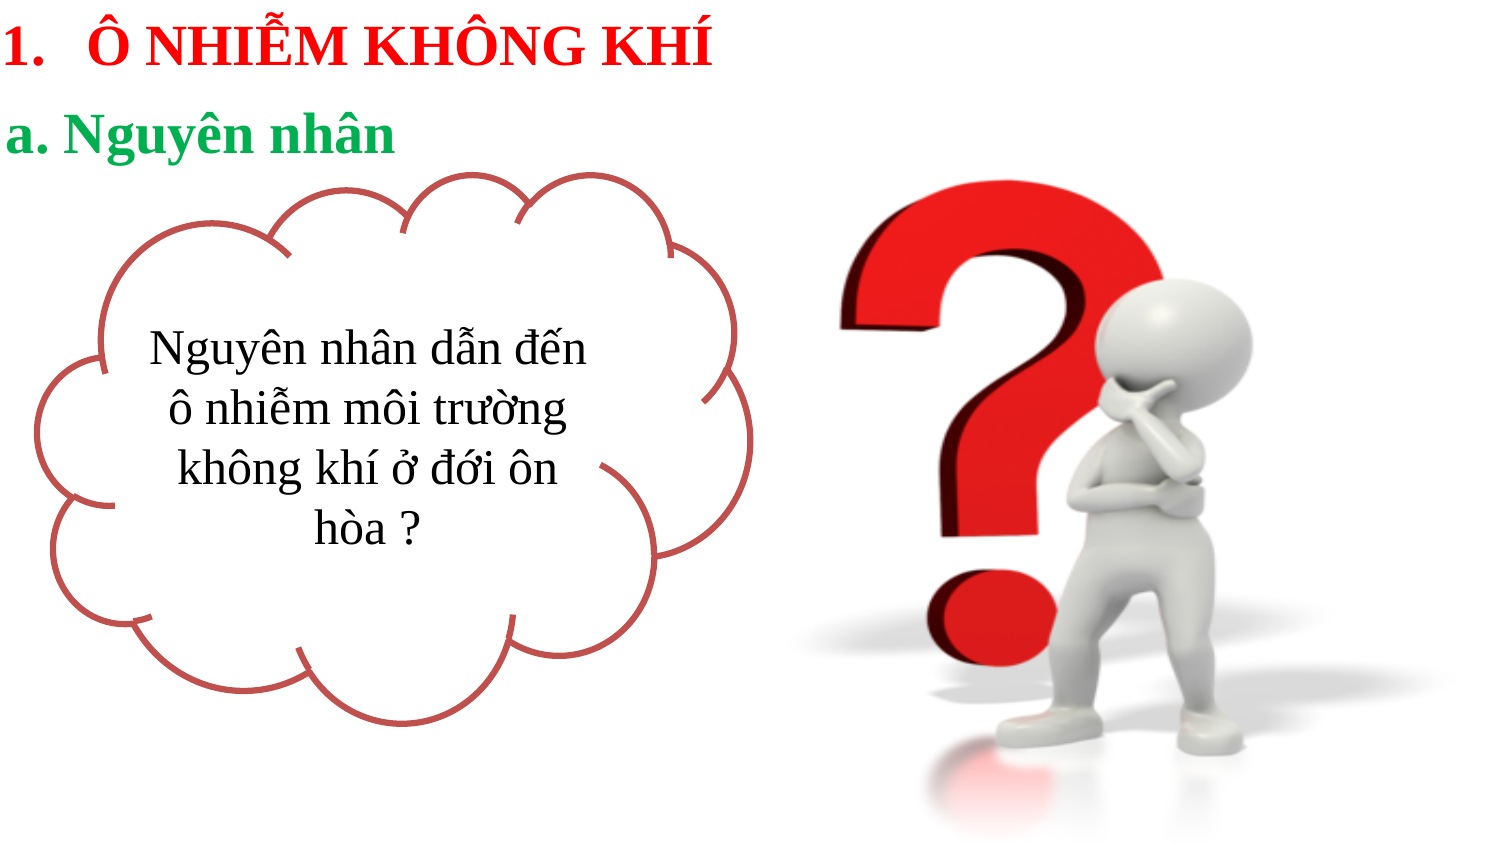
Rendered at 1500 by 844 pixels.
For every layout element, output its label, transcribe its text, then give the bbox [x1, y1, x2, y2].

text_box Nguyên nhân dẫn đến ô nhiễm môi trường không khí ở đới ôn hòa ? [34, 173, 744, 726]
text_box Ô NHIỄM KHÔNG KHÍ [0, 0, 850, 85]
text_box a. Nguyên nhân [0, 87, 854, 173]
picture [749, 169, 1500, 844]
